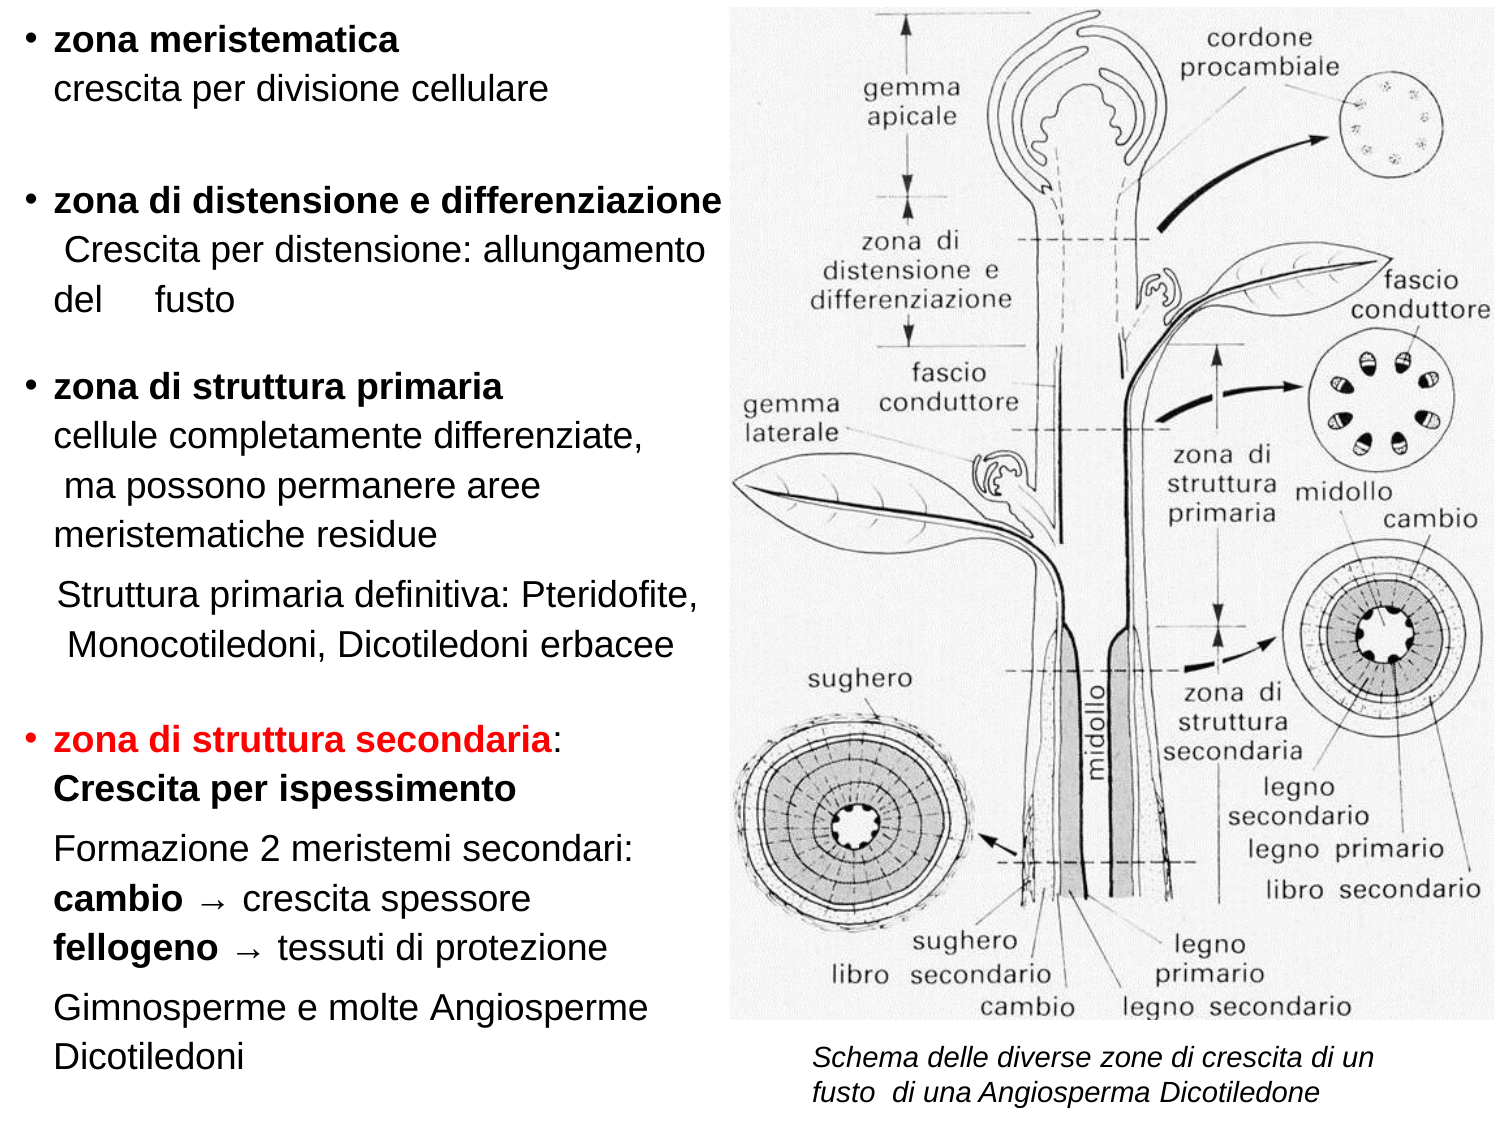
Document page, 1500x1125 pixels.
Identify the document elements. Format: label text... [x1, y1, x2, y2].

text_box Schema delle diverse zone di crescita di un fusto di una Angiosperma Dicotiledone [810, 1036, 1446, 1109]
text_box zona meristematica crescita per divisione cellulare zona di distensione e differenziazione Crescita per distensione: allungamento del fusto zona di struttura primaria cellule completamente differenziate, ma possono permanere aree meristematiche residue Struttura primaria definitiva: Pteridofite, Monocotiledoni, Dicotiledoni erbacee [22, 7, 728, 665]
text_box zona di struttura secondaria: Crescita per ispessimento Formazione 2 meristemi secondari: cambio → crescita spessore fellogeno → tessuti di protezione Gimnosperme e molte Angiosperme Dicotiledoni [22, 708, 675, 1078]
text_box [729, 7, 1495, 1020]
